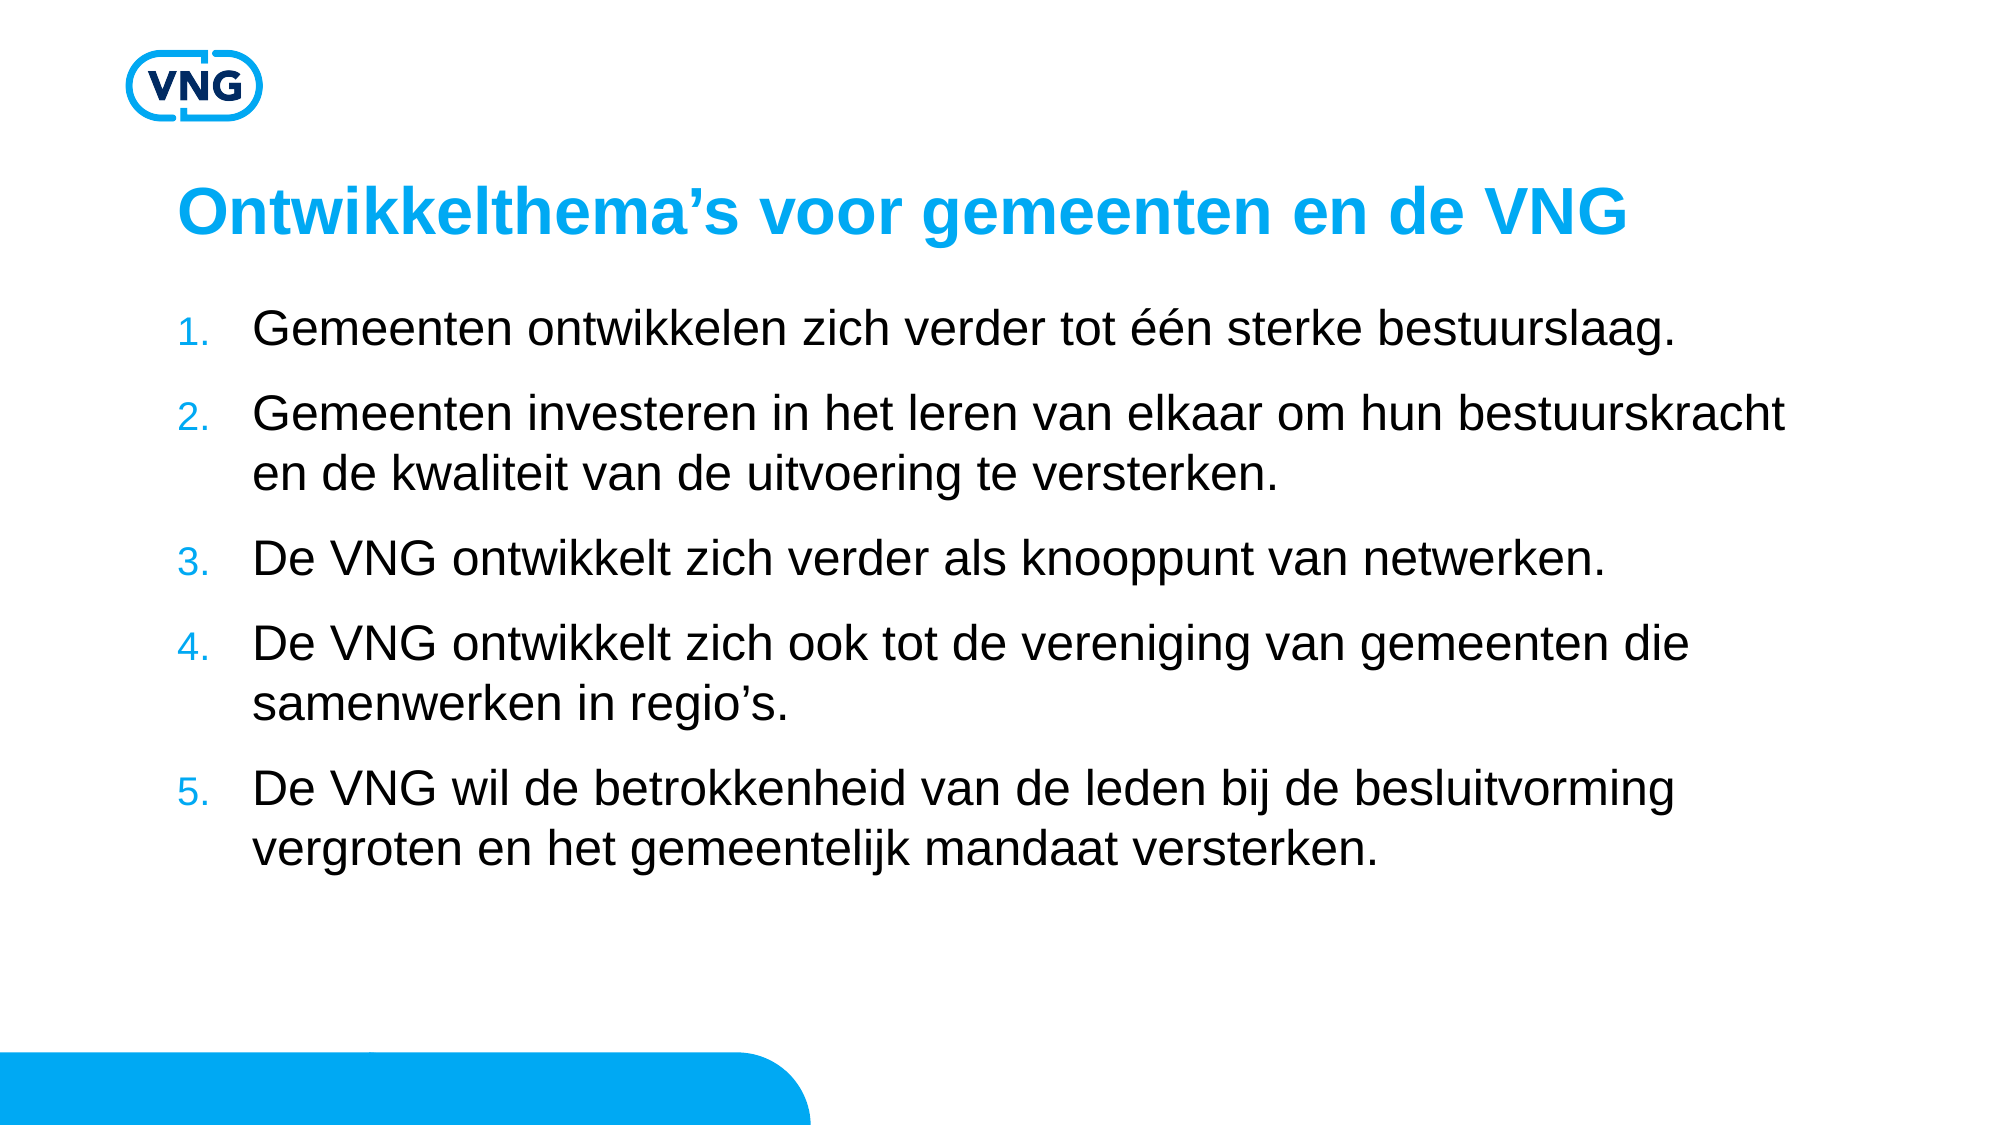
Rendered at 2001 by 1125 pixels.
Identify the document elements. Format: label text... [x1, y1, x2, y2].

title Ontwikkelthema’s voor gemeenten en de VNG [177, 177, 1823, 295]
list Gemeenten ontwikkelen zich verder tot één sterke bestuurslaag. Gemeenten investeren in het leren van elkaar om hun bestuurskracht en de kwaliteit van de uitvoering te versterken. De VNG ontwikkelt zich verder als knooppunt van netwerken. De VNG ontwikkelt zich ook tot de vereniging van gemeenten die samenwerken in regio’s. De VNG wil de betrokkenheid van de leden bij de besluitvorming vergroten en het gemeentelijk mandaat versterken. [177, 295, 1823, 1034]
picture [79, 0, 433, 202]
